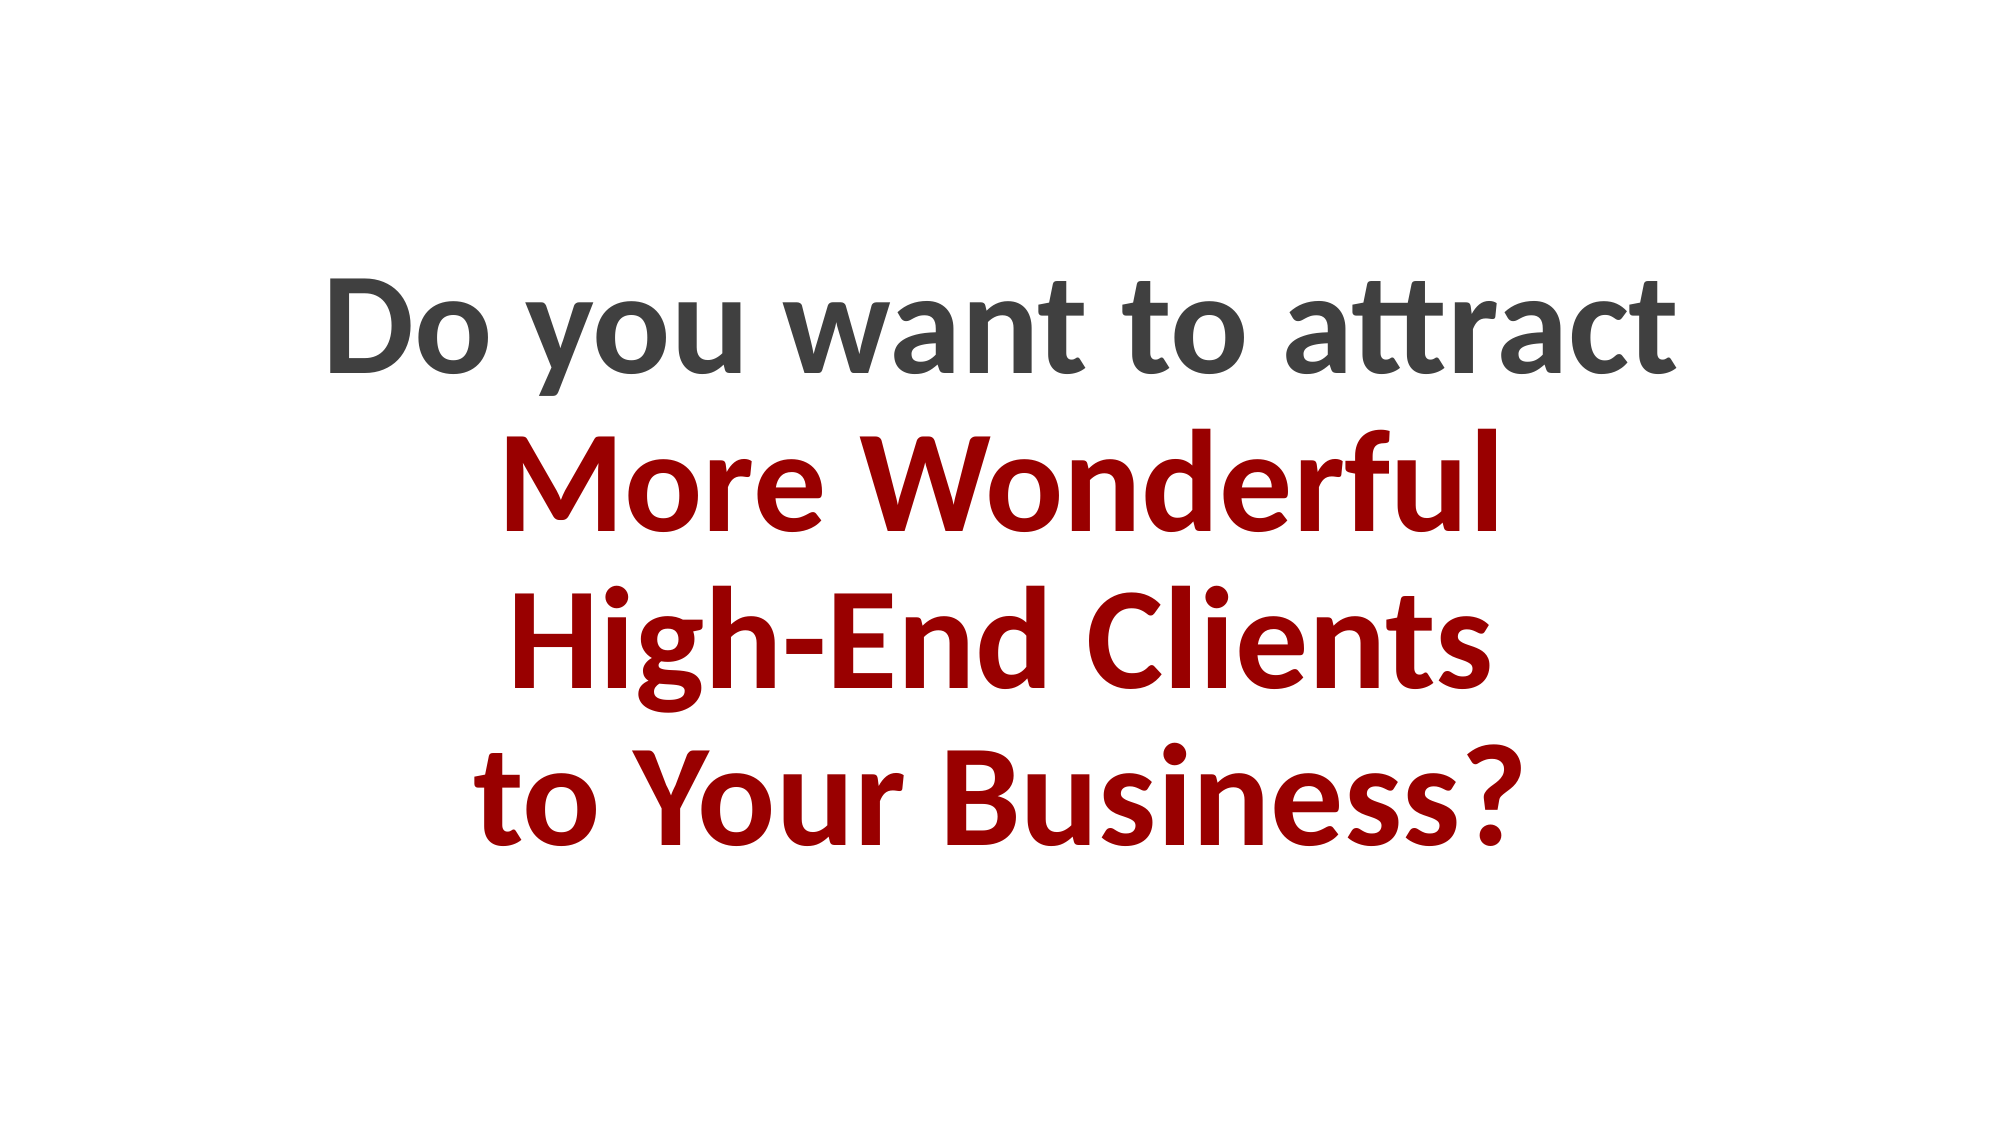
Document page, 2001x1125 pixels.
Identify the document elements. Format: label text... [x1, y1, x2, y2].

title Do you want to attract More Wonderful High-End Clients to Your Business? [95, 76, 1908, 1048]
